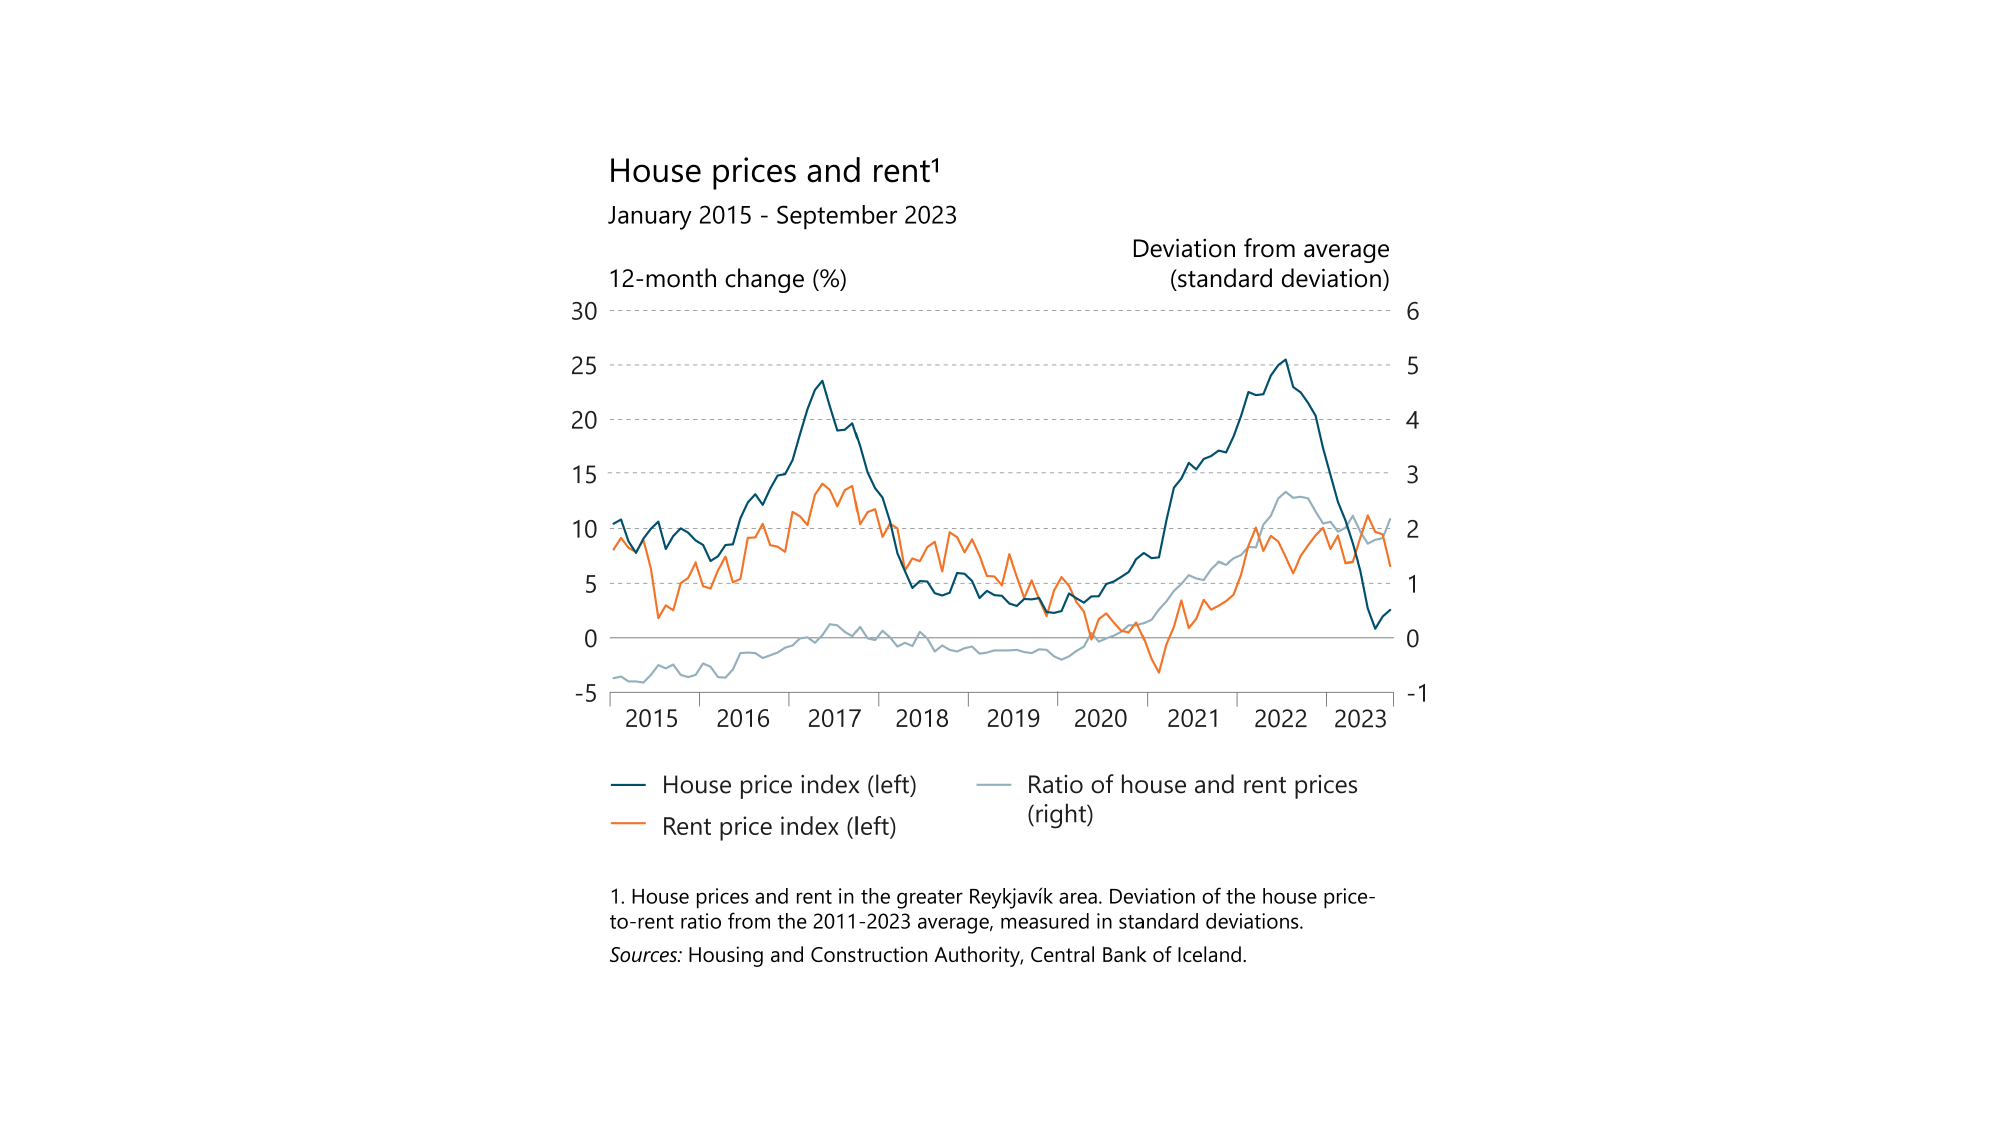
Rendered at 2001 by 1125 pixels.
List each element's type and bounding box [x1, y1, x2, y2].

picture [570, 153, 1430, 972]
